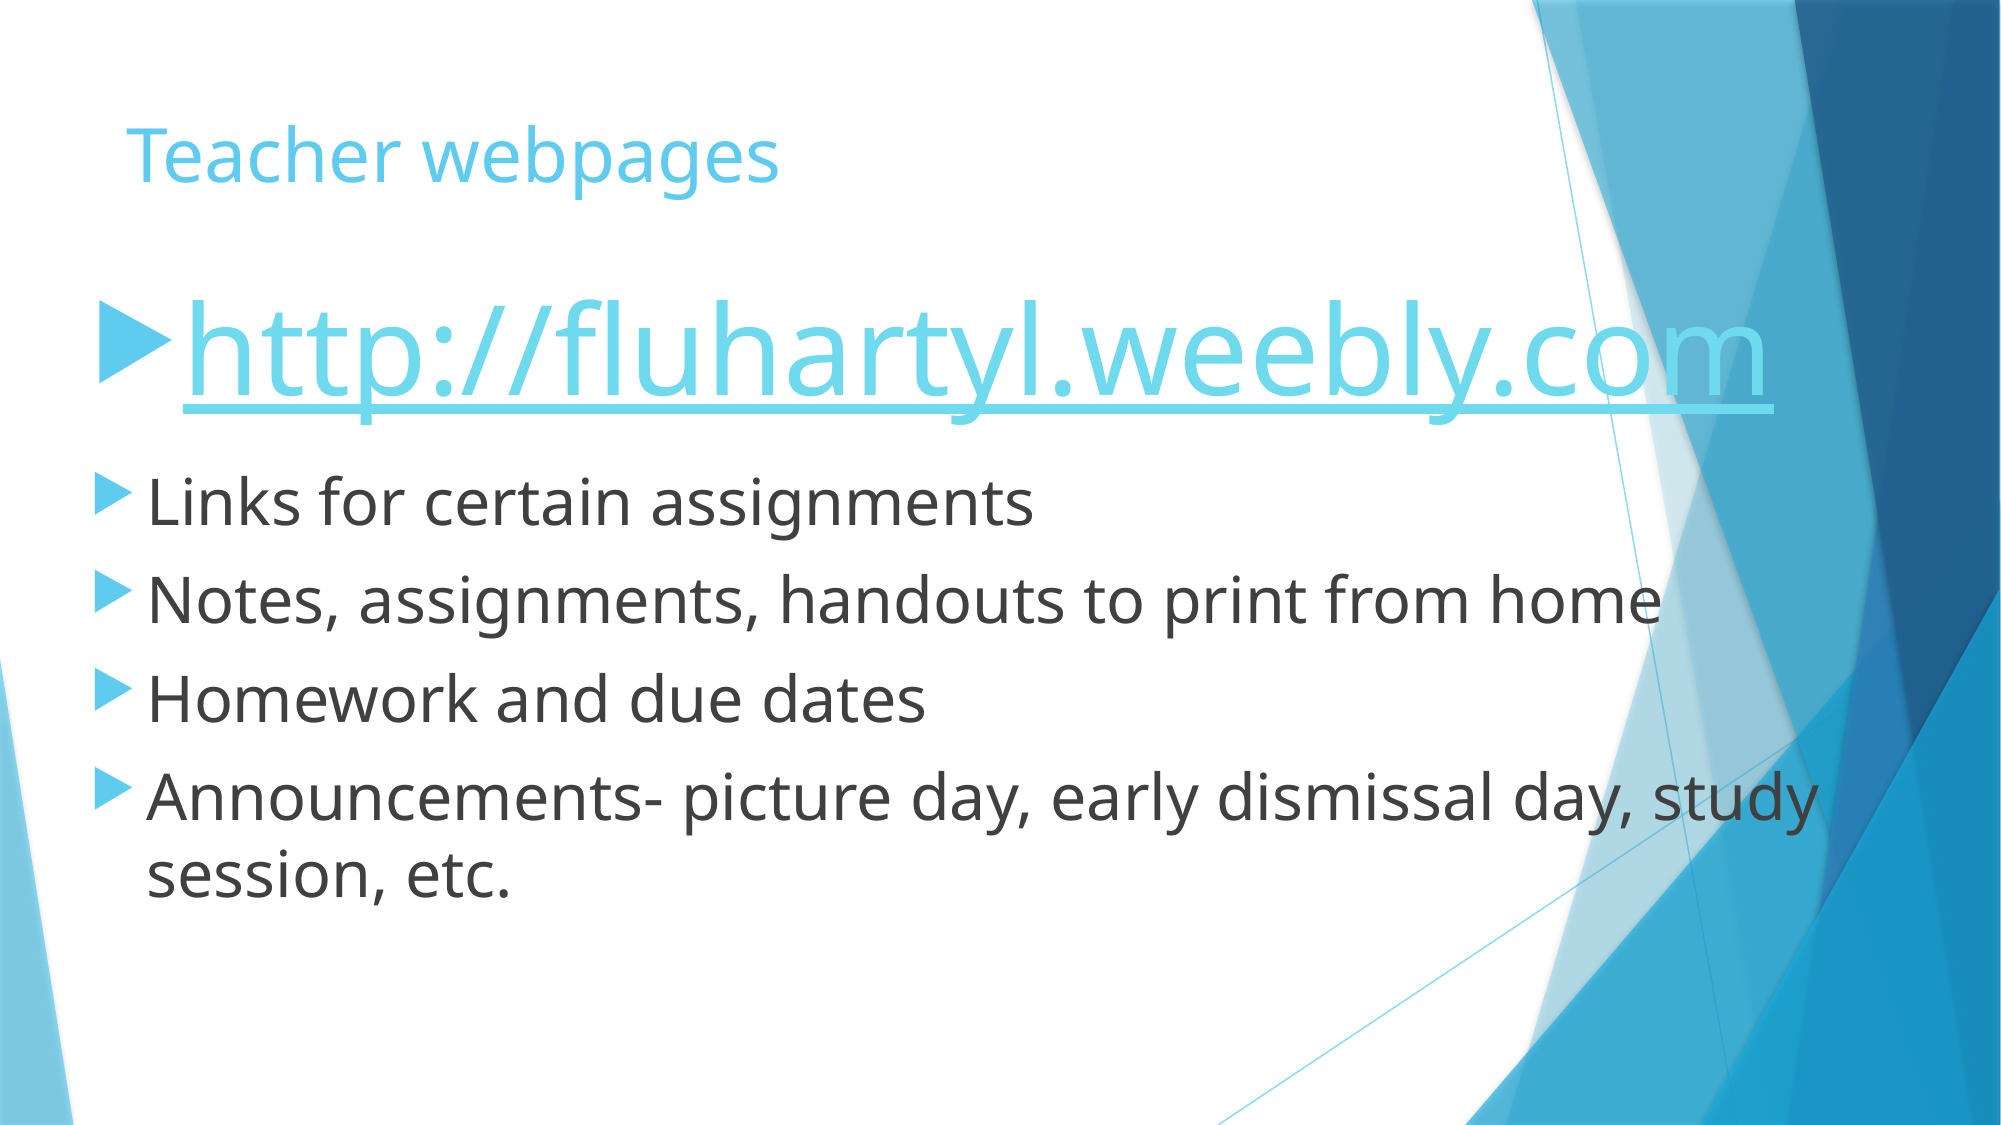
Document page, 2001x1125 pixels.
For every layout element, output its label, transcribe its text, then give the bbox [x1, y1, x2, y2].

title Teacher webpages [111, 99, 1522, 262]
list http://fluhartyl.weebly.com Links for certain assignments Notes, assignments, handouts to print from home Homework and due dates Announcements- picture day, early dismissal day, study session, etc. [75, 262, 1911, 972]
